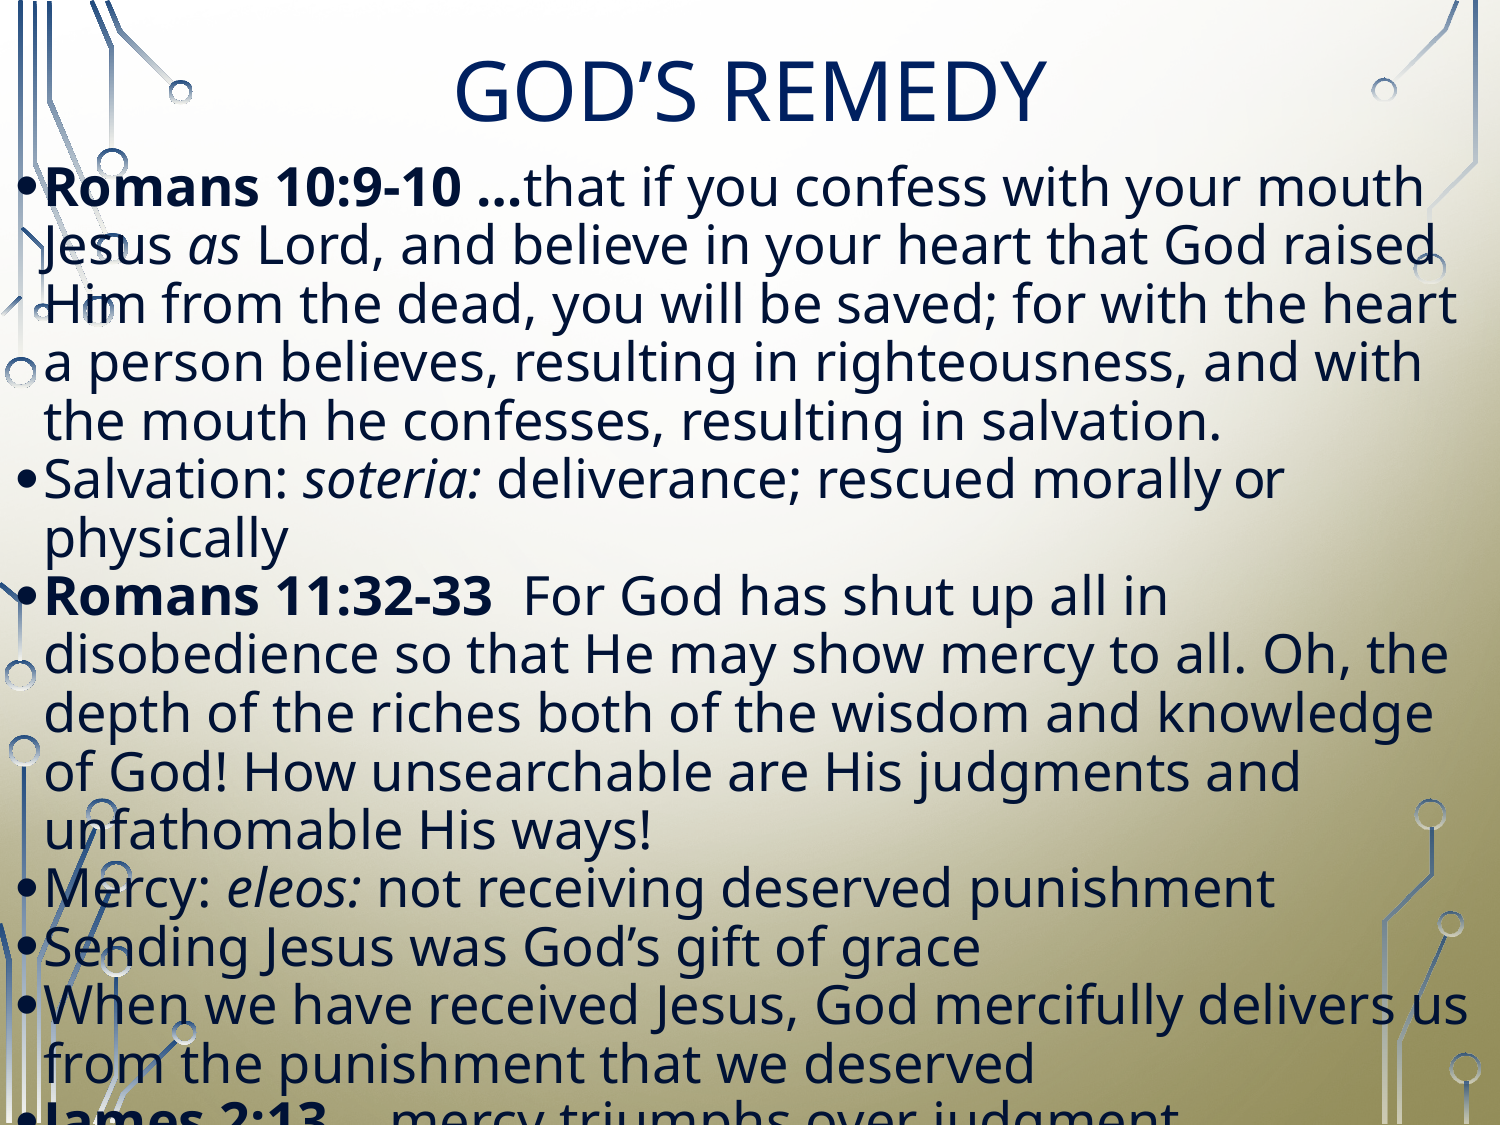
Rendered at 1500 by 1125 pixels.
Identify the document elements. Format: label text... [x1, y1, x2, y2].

list Romans 10:9-10 …that if you confess with your mouth Jesus as Lord, and believe in your heart that God raised Him from the dead, you will be saved; for with the heart a person believes, resulting in righteousness, and with the mouth he confesses, resulting in salvation. Salvation: soteria: deliverance; rescued morally or physically Romans 11:32-33 For God has shut up all in disobedience so that He may show mercy to all. Oh, the depth of the riches both of the wisdom and knowledge of God! How unsearchable are His judgments and unfathomable His ways! Mercy: eleos: not receiving deserved punishment Sending Jesus was God’s gift of grace When we have received Jesus, God mercifully delivers us from the punishment that we deserved James 2:13 …mercy triumphs over judgment. [0, 152, 1500, 1125]
title GOD’S REMEDY [0, 25, 1500, 152]
